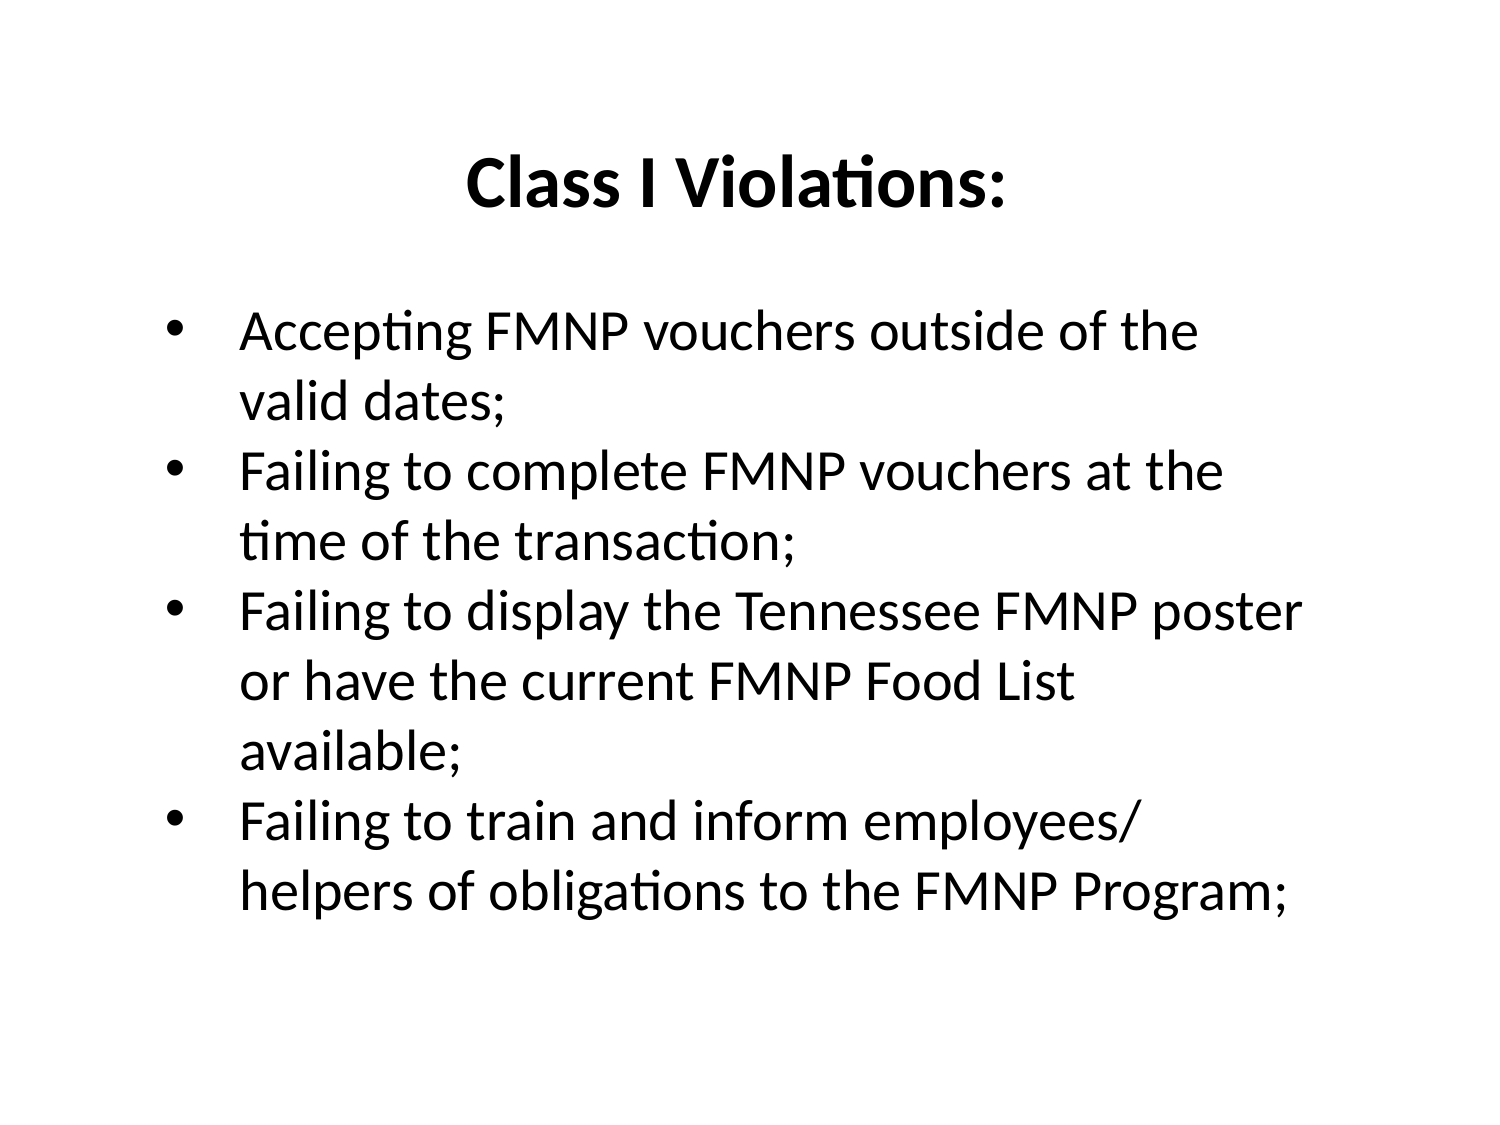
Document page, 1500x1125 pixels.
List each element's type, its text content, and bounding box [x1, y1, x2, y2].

text_box Class I Violations: Accepting FMNP vouchers outside of the valid dates; Failing to complete FMNP vouchers at the time of the transaction; Failing to display the Tennessee FMNP poster or have the current FMNP Food List available; Failing to train and inform employees/ helpers of obligations to the FMNP Program; [150, 124, 1325, 930]
